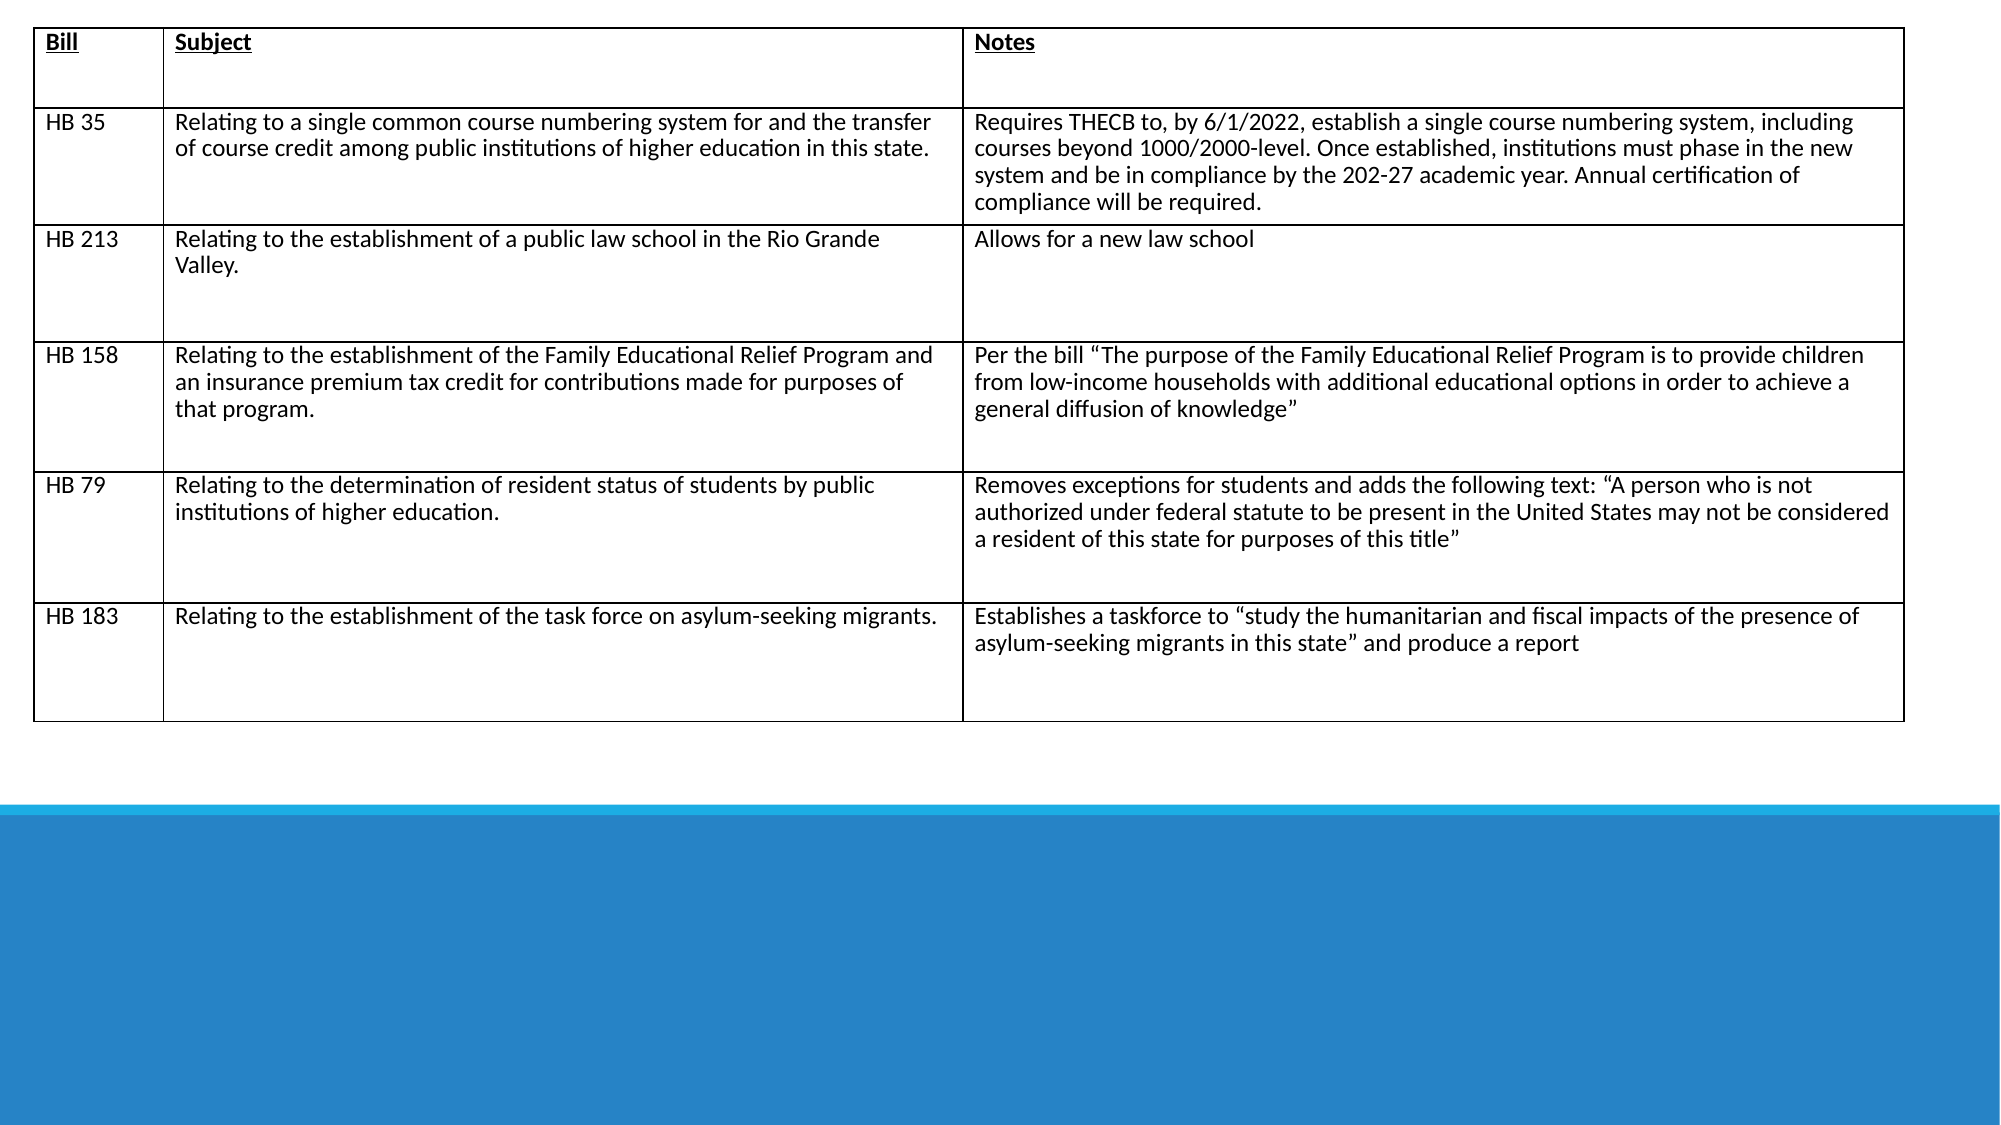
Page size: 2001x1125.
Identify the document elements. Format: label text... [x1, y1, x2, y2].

table_cell HB 213 [35, 226, 163, 341]
table_cell HB 158 [35, 343, 163, 471]
table_header Bill [35, 29, 163, 107]
table_header Notes [964, 29, 1903, 107]
table_cell Relating to the establishment of a public law school in the Rio Grande Valley. [164, 226, 962, 341]
table_cell HB 183 [35, 604, 163, 721]
table_cell Relating to the determination of resident status of students by public institutions of higher education. [164, 473, 962, 602]
table_cell Removes exceptions for students and adds the following text: “A person who is not authorized under federal statute to be present in the United States may not be considered a resident of this state for purposes of this title” [964, 473, 1903, 602]
table_cell Relating to a single common course numbering system for and the transfer of course credit among public institutions of higher education in this state. [164, 109, 962, 224]
table_cell Establishes a taskforce to “study the humanitarian and fiscal impacts of the presence of asylum-seeking migrants in this state” and produce a report [964, 604, 1903, 721]
table_cell Relating to the establishment of the task force on asylum-seeking migrants. [164, 604, 962, 721]
table_cell Relating to the establishment of the Family Educational Relief Program and an insurance premium tax credit for contributions made for purposes of that program. [164, 343, 962, 471]
text_box [0, 803, 2000, 816]
text_box [0, 816, 2000, 1125]
table_cell HB 35 [35, 109, 163, 224]
table_cell Per the bill “The purpose of the Family Educational Relief Program is to provide children from low-income households with additional educational options in order to achieve a general diffusion of knowledge” [964, 343, 1903, 471]
table_cell Requires THECB to, by 6/1/2022, establish a single course numbering system, including courses beyond 1000/2000-level. Once established, institutions must phase in the new system and be in compliance by the 202-27 academic year. Annual certification of compliance will be required. [964, 109, 1903, 224]
text_box [0, 0, 2000, 803]
table_cell Allows for a new law school [964, 226, 1903, 341]
table_header Subject [164, 29, 962, 107]
table_cell HB 79 [35, 473, 163, 602]
